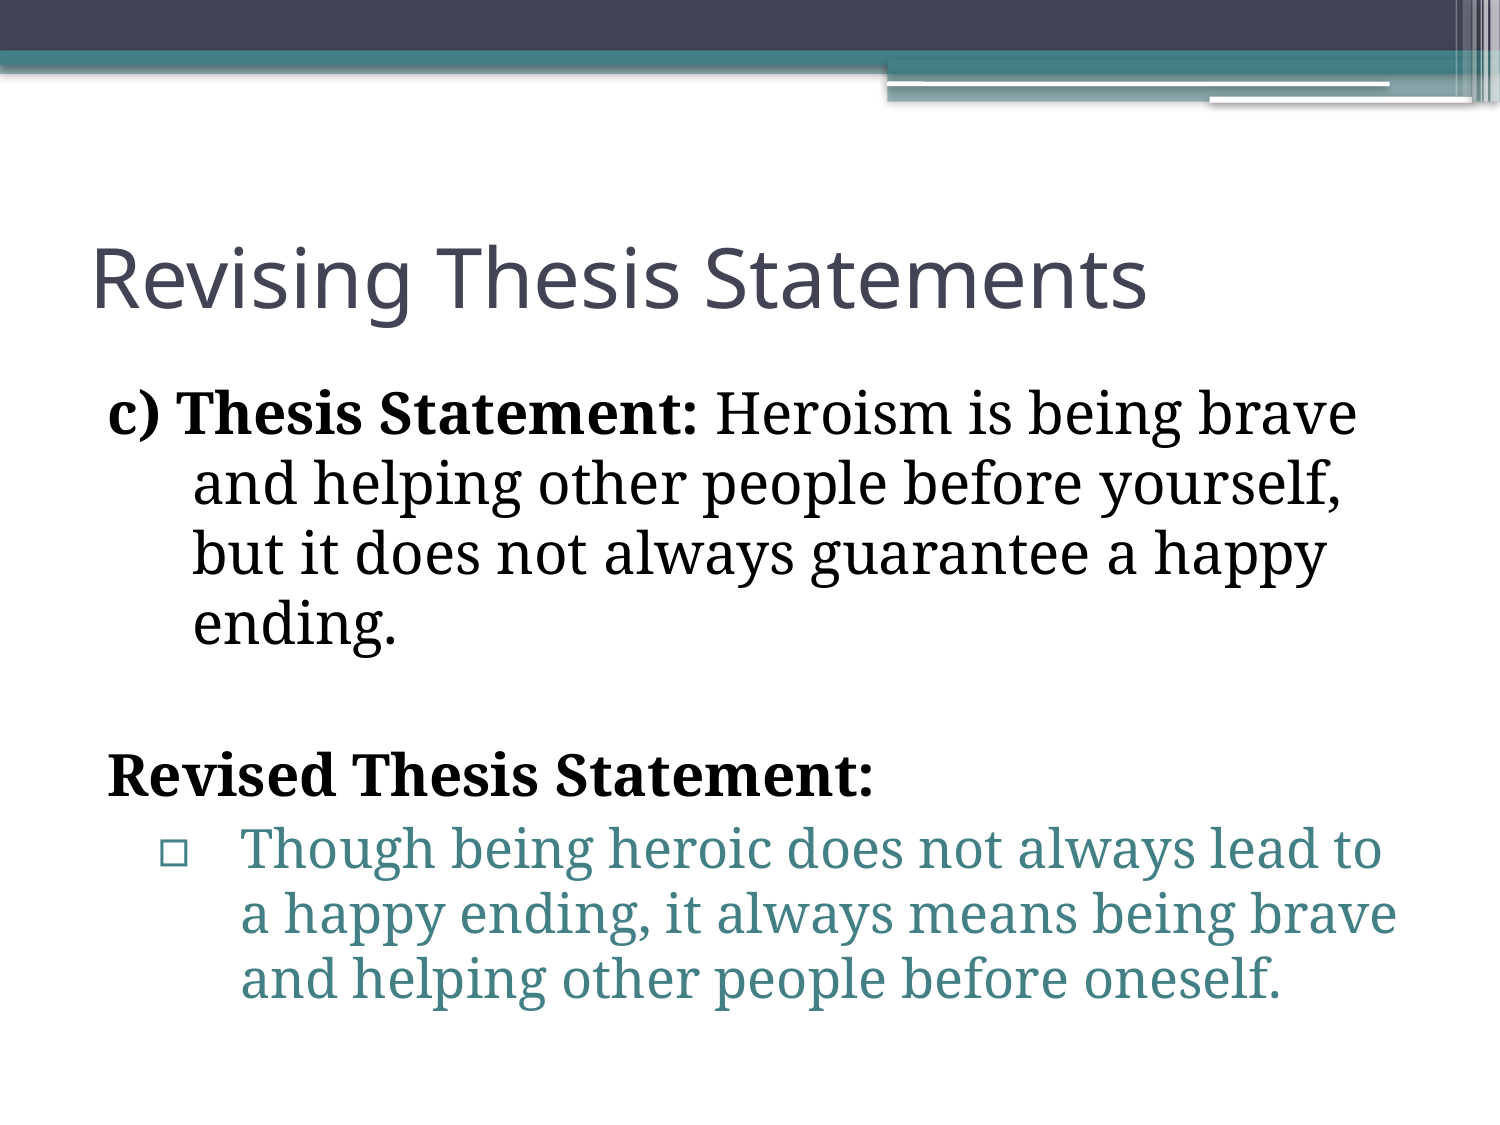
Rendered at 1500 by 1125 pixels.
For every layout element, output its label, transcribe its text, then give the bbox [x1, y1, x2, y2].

title Revising Thesis Statements [75, 187, 1425, 363]
list c) Thesis Statement: Heroism is being brave and helping other people before yourself, but it does not always guarantee a happy ending. Revised Thesis Statement: Though being heroic does not always lead to a happy ending, it always means being brave and helping other people before oneself. [75, 368, 1425, 1079]
